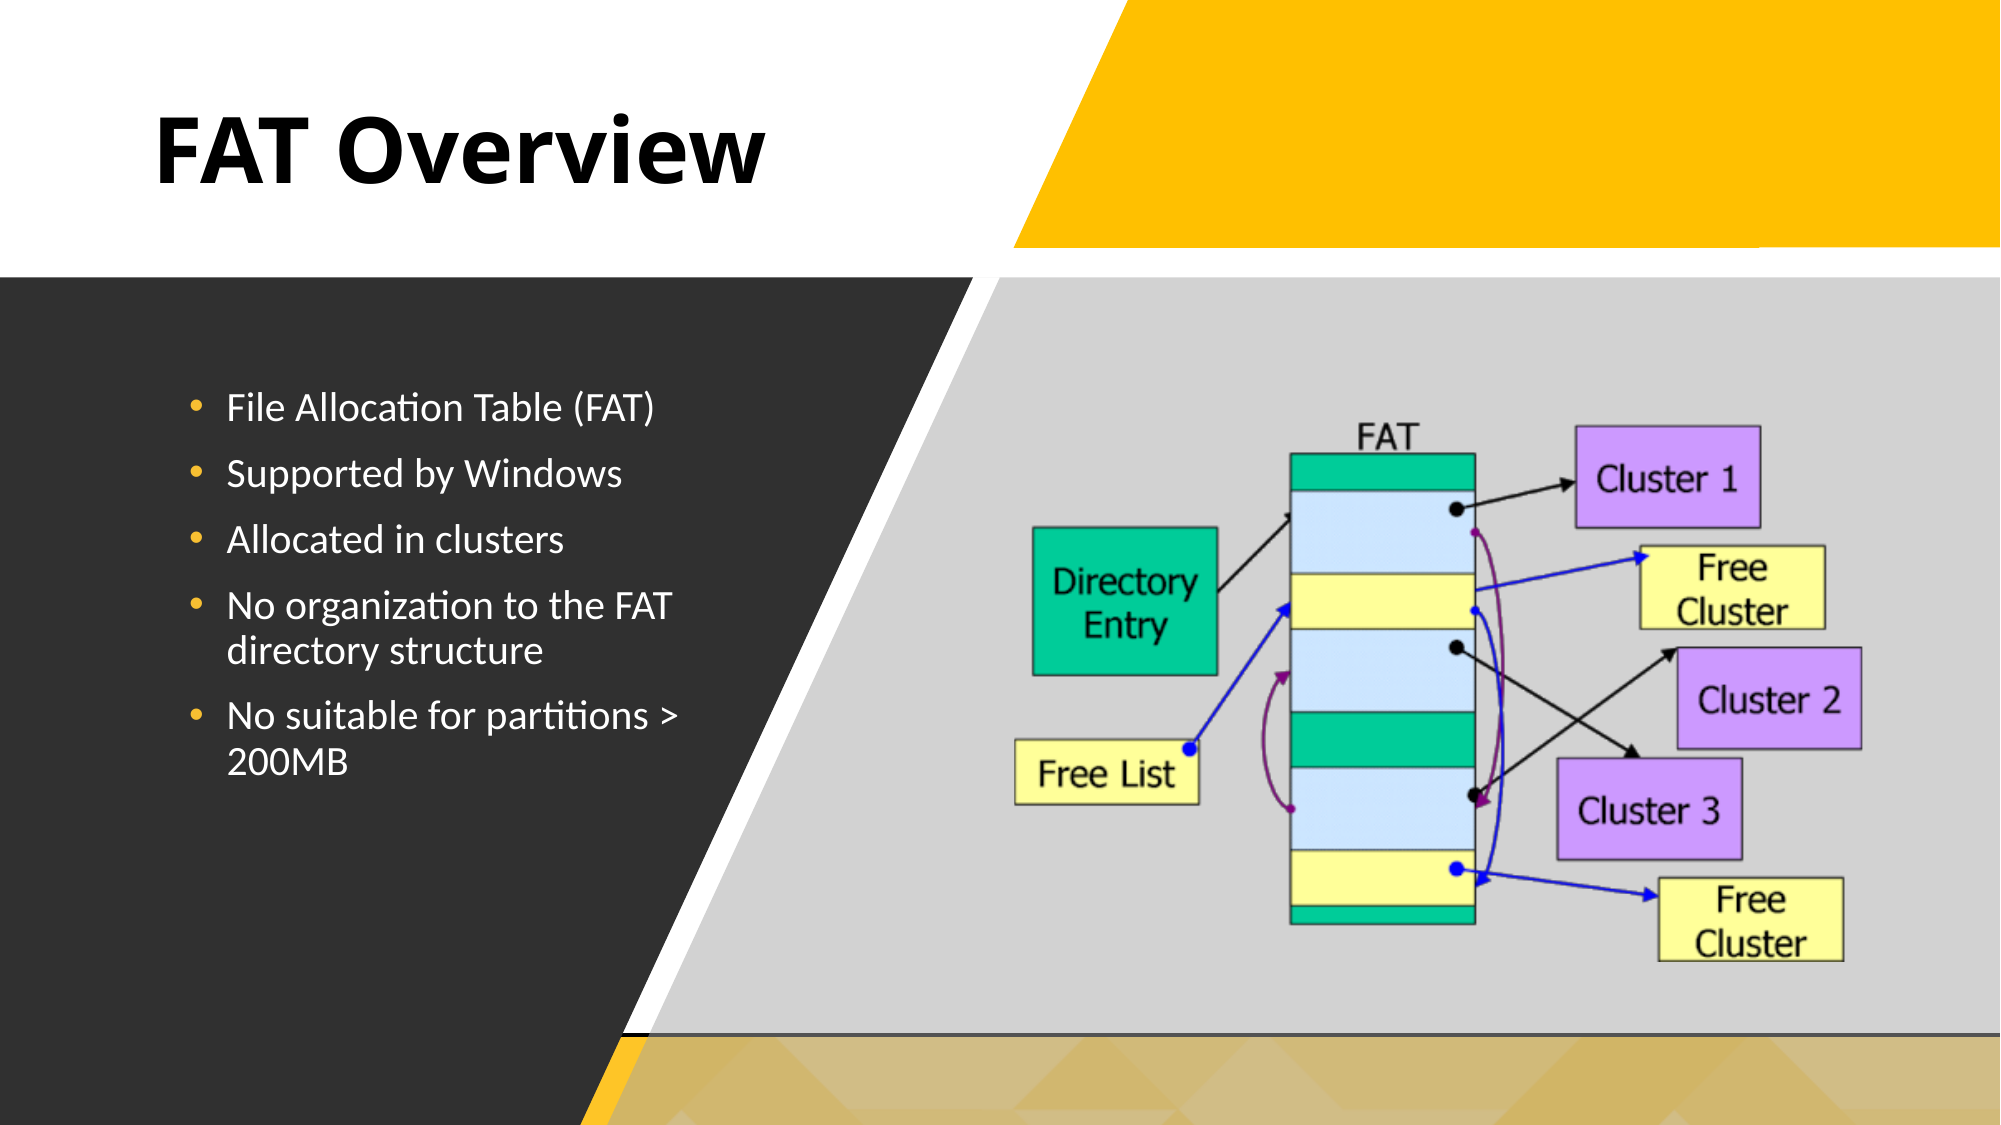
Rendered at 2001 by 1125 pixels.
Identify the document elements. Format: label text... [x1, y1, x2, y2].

text_box [606, 276, 2000, 1125]
text_box [0, 276, 975, 1125]
title FAT Overview [137, 59, 1014, 248]
picture [1014, 408, 1863, 962]
text_box [1011, 0, 2000, 249]
list File Allocation Table (FAT) Supported by Windows Allocated in clusters No organization to the FAT directory structure No suitable for partitions > 200MB [137, 356, 729, 954]
